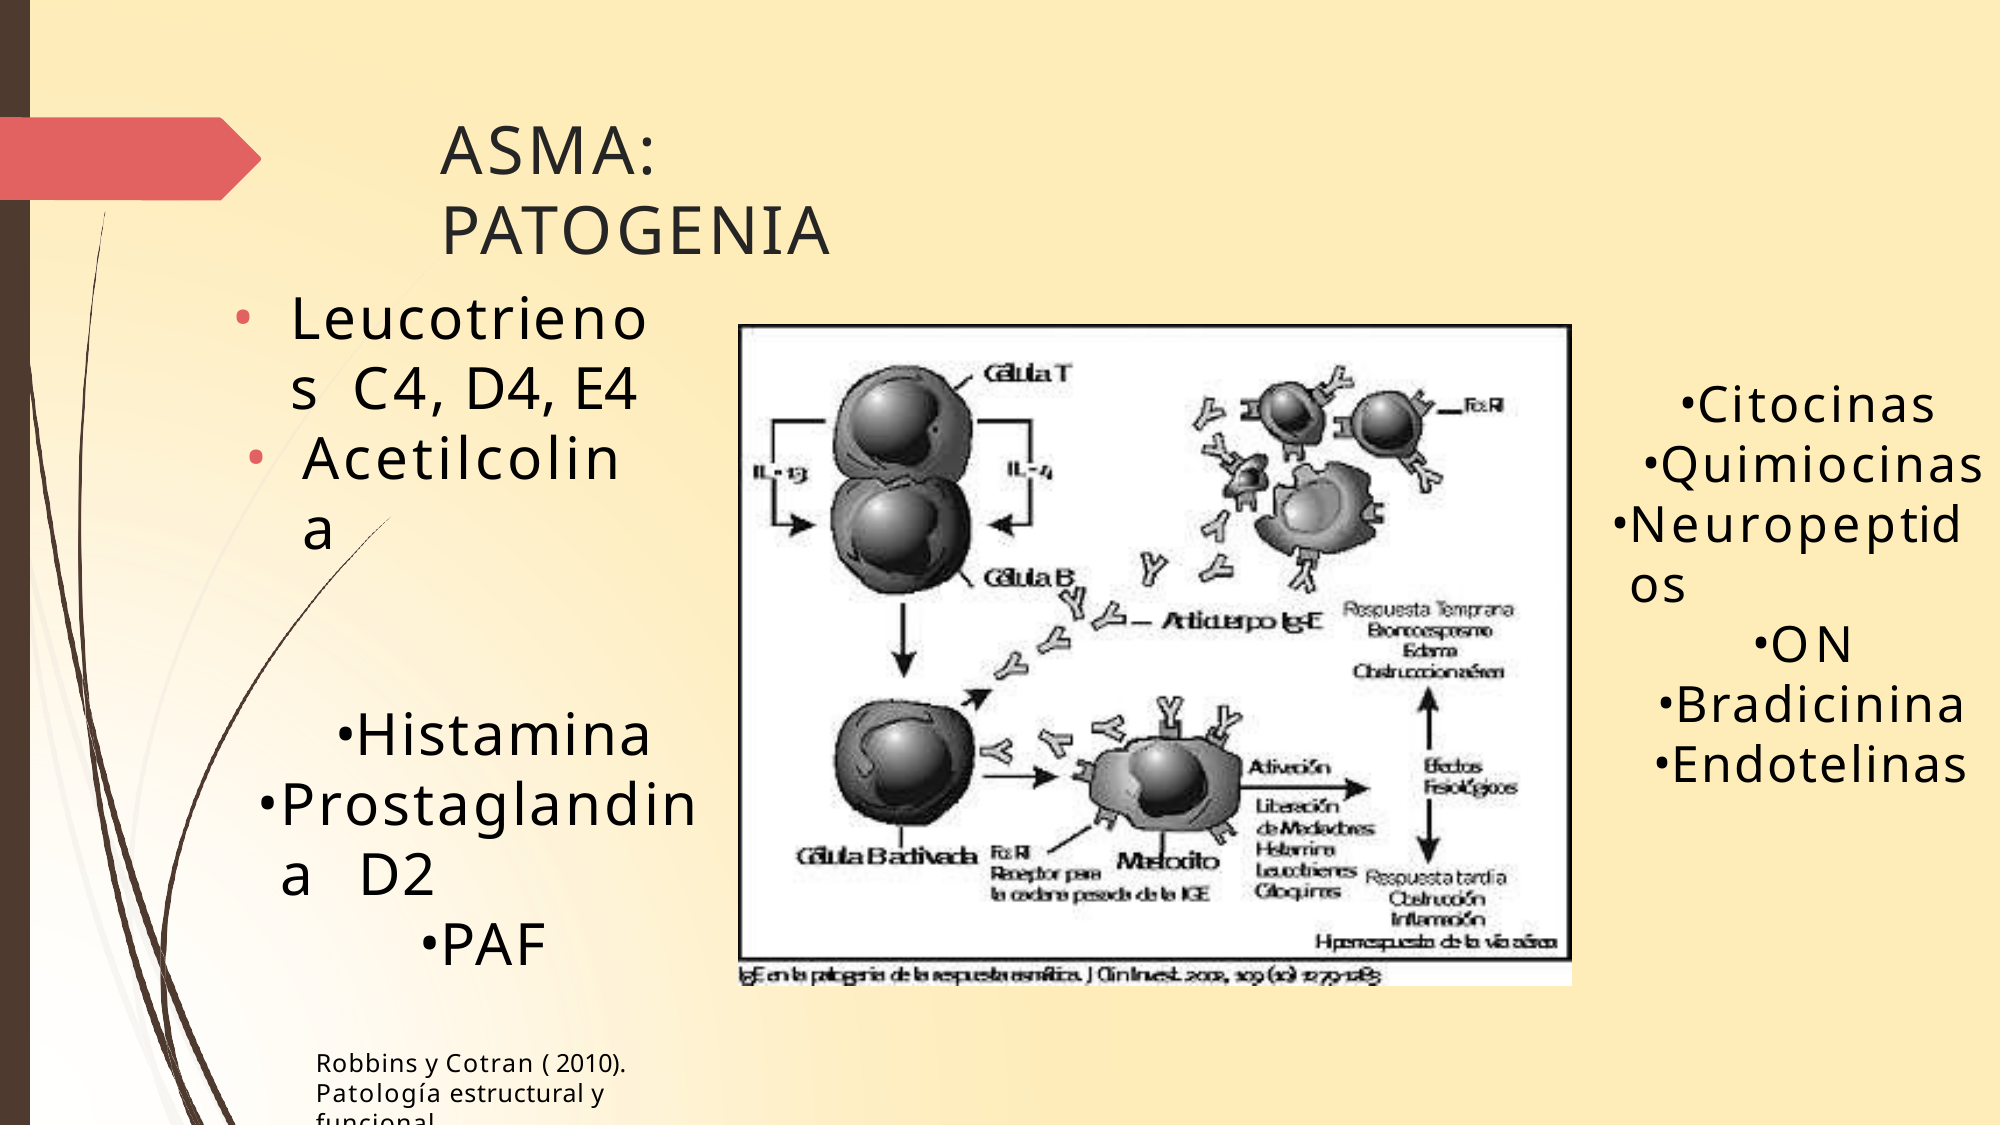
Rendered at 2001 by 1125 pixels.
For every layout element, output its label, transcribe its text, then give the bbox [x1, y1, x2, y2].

picture [30, 0, 2000, 1125]
text_box Citocinas Quimiocinas Neuropeptidos ON Bradicinina Endotelinas [1609, 369, 1994, 793]
title ASMA: PATOGENIA [438, 106, 1057, 297]
text_box Leucotrienos C4, D4, E4 Acetilcolina [232, 278, 653, 561]
text_box Histamina Prostaglandina D2 PAF Robbins y Cotran ( 2010). Patología estructural y funcional. [257, 695, 1028, 1125]
